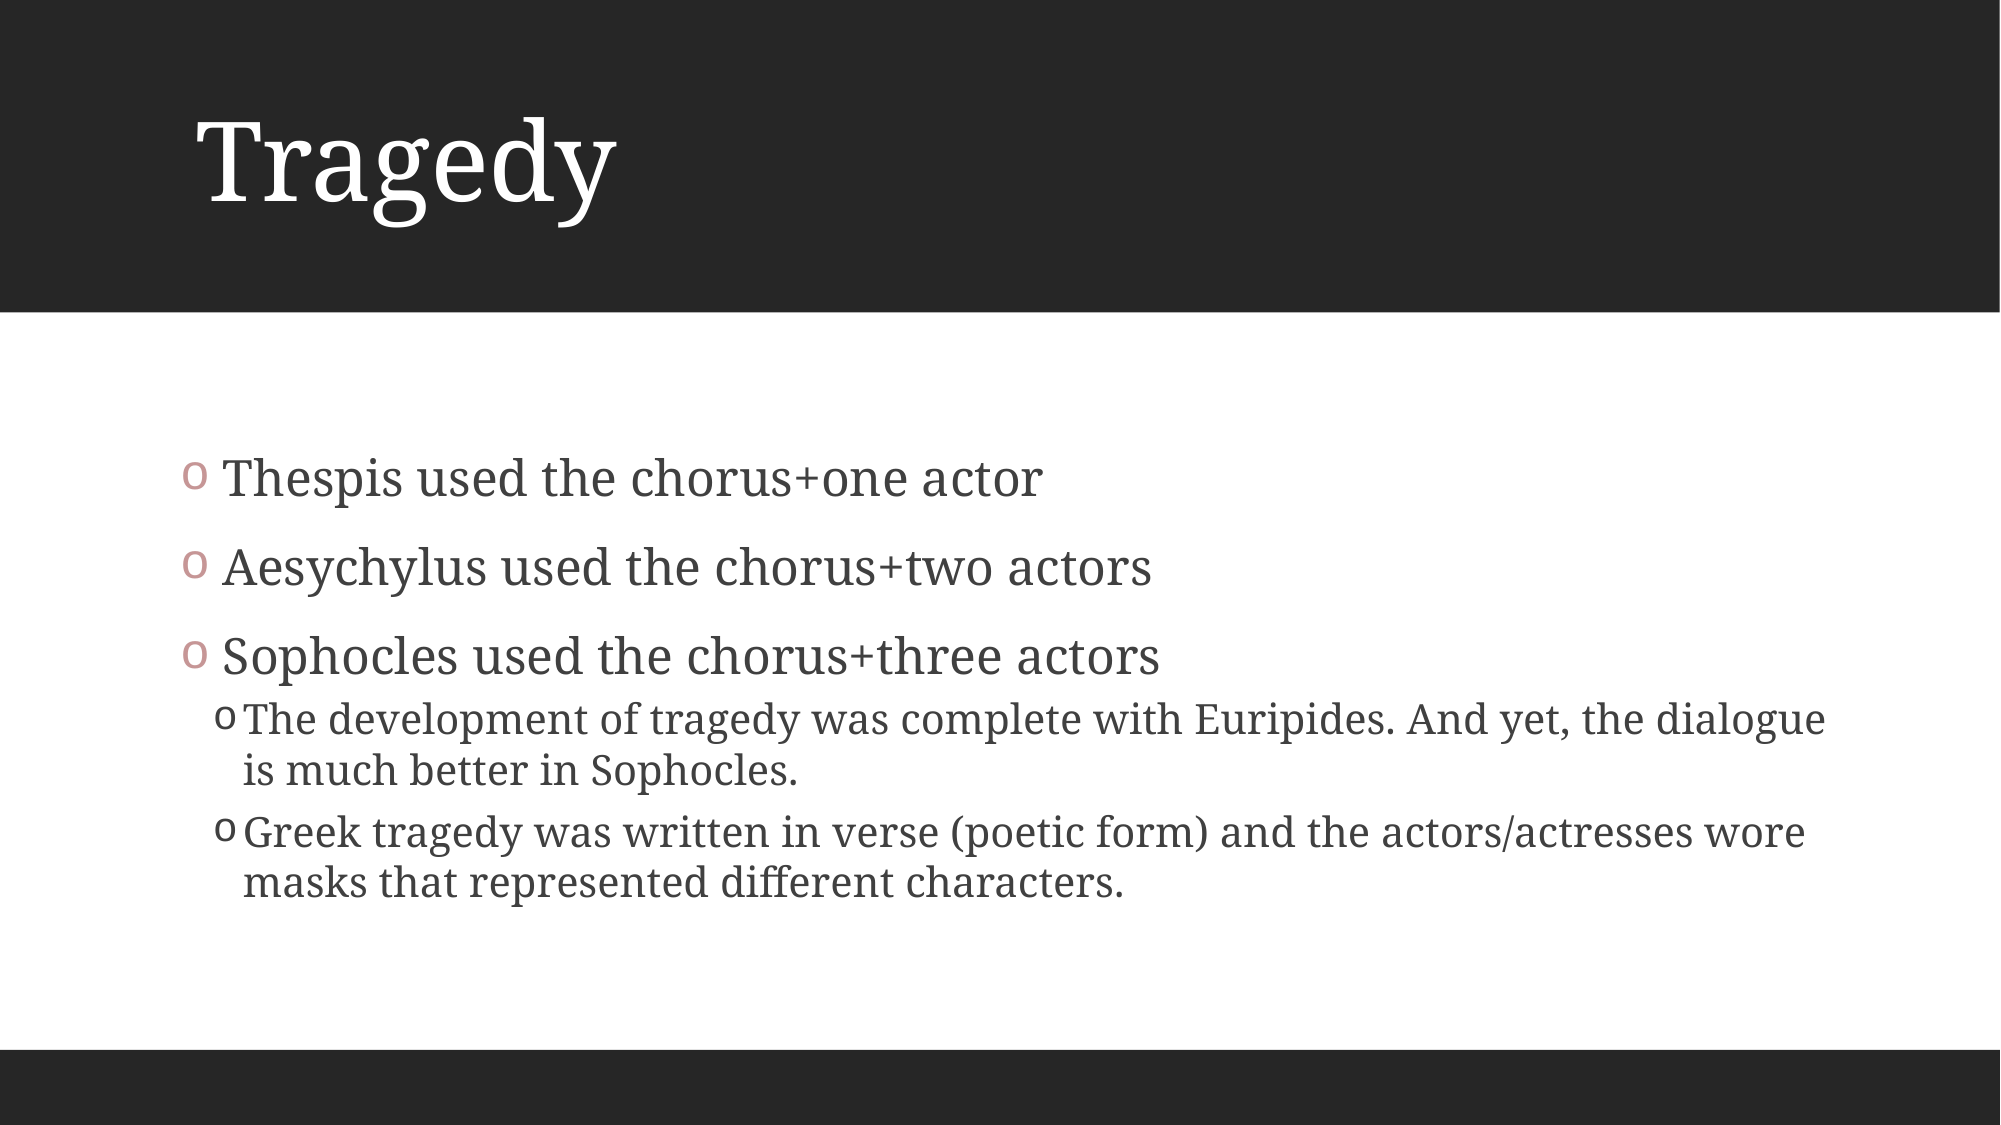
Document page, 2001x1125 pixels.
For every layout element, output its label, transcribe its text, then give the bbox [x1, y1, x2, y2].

text_box [0, 0, 2000, 314]
text_box [0, 314, 2000, 1049]
text_box [0, 1049, 2000, 1125]
title Tragedy [180, 47, 1830, 285]
list Thespis used the chorus+one actor Aesychylus used the chorus+two actors Sophocles used the chorus+three actors The development of tragedy was complete with Euripides. And yet, the dialogue is much better in Sophocles. Greek tragedy was written in verse (poetic form) and the actors/actresses wore masks that represented different characters. [179, 438, 1830, 963]
